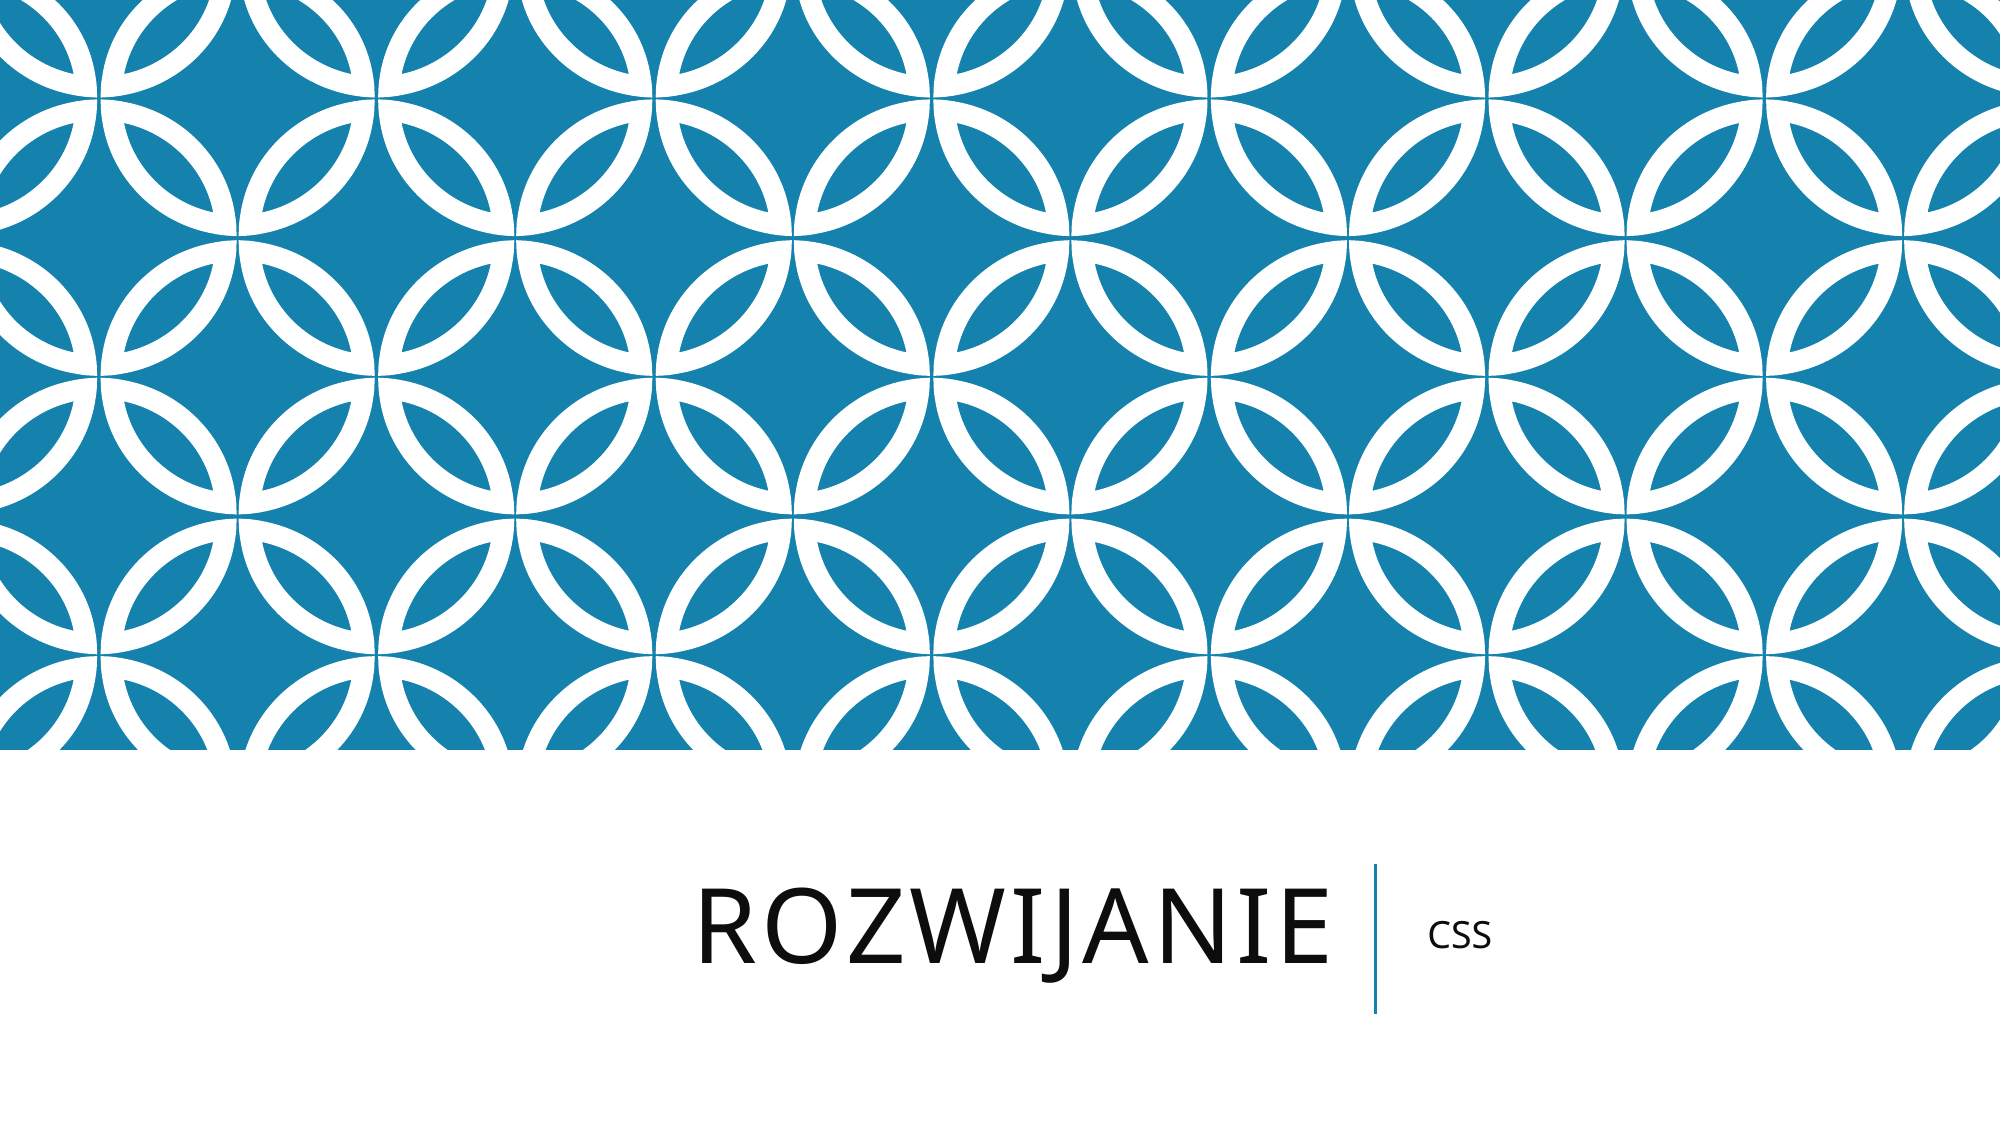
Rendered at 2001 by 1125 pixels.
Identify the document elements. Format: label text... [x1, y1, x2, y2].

subtitle CSS [1412, 813, 1938, 1054]
title Rozwijanie [75, 813, 1350, 1054]
